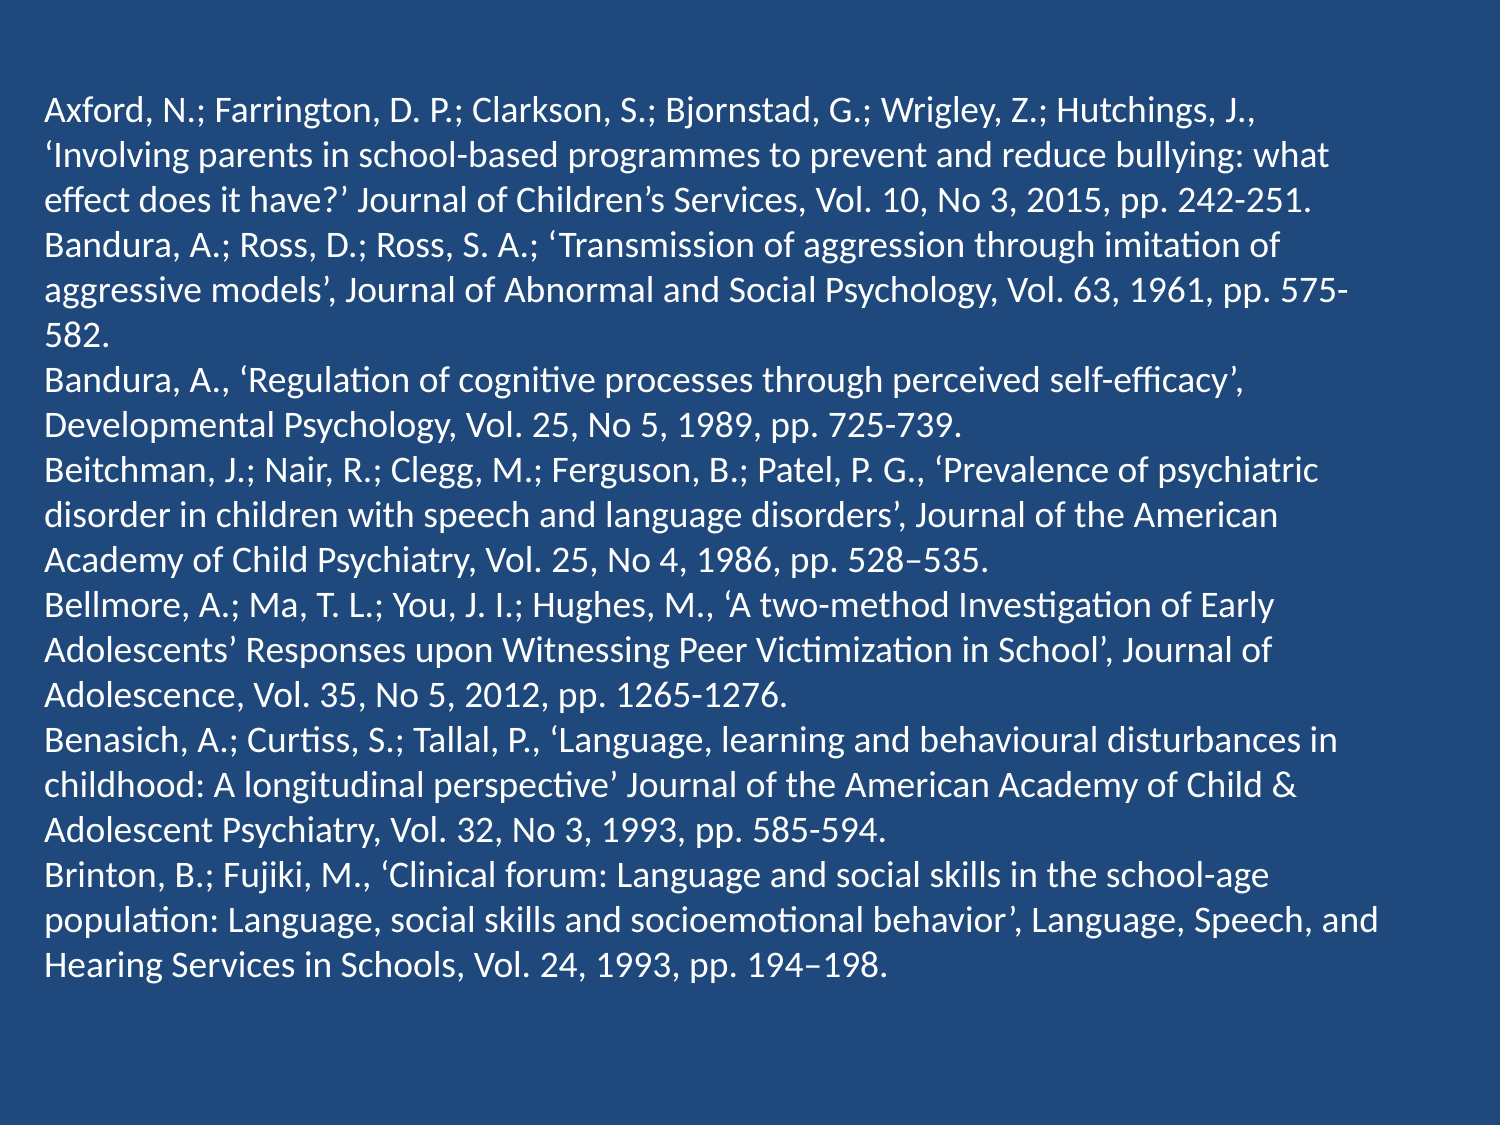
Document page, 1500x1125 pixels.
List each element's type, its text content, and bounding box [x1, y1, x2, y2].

text_box Axford, N.; Farrington, D. P.; Clarkson, S.; Bjornstad, G.; Wrigley, Z.; Hutchings, J., ‘Involving parents in school-based programmes to prevent and reduce bullying: what effect does it have?’ Journal of Children’s Services, Vol. 10, No 3, 2015, pp. 242-251. Bandura, A.; Ross, D.; Ross, S. A.; ‘Transmission of aggression through imitation of aggressive models’, Journal of Abnormal and Social Psychology, Vol. 63, 1961, pp. 575-582. Bandura, A., ‘Regulation of cognitive processes through perceived self-efficacy’, Developmental Psychology, Vol. 25, No 5, 1989, pp. 725-739. Beitchman, J.; Nair, R.; Clegg, M.; Ferguson, B.; Patel, P. G., ‘Prevalence of psychiatric disorder in children with speech and language disorders’, Journal of the American Academy of Child Psychiatry, Vol. 25, No 4, 1986, pp. 528–535. Bellmore, A.; Ma, T. L.; You, J. I.; Hughes, M., ‘A two-method Investigation of Early Adolescents’ Responses upon Witnessing Peer Victimization in School’, Journal of Adolescence, Vol. 35, No 5, 2012, pp. 1265-1276. Benasich, A.; Curtiss, S.; Tallal, P., ‘Language, learning and behavioural disturbances in childhood: A longitudinal perspective’ Journal of the American Academy of Child & Adolescent Psychiatry, Vol. 32, No 3, 1993, pp. 585-594. Brinton, B.; Fujiki, M., ‘Clinical forum: Language and social skills in the school-age population: Language, social skills and socioemotional behavior’, Language, Speech, and Hearing Services in Schools, Vol. 24, 1993, pp. 194–198. [29, 78, 1400, 993]
